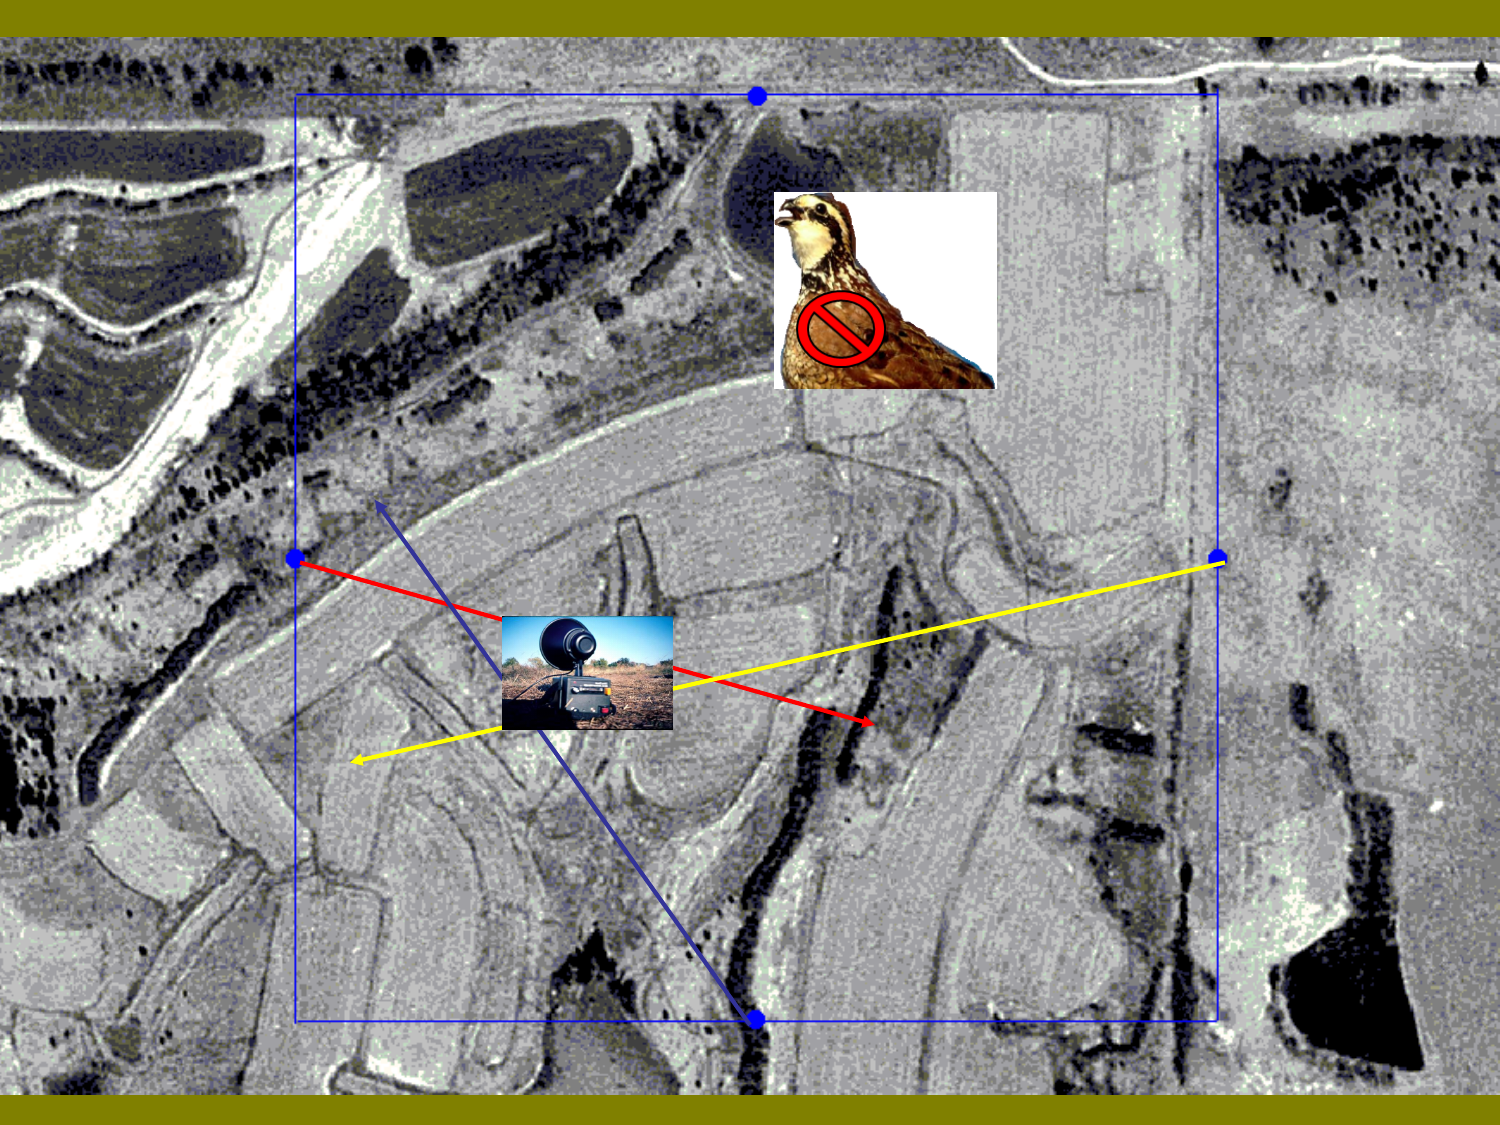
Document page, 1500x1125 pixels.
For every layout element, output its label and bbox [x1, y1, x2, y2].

picture [663, 616, 673, 623]
picture [796, 290, 886, 368]
list [774, 192, 997, 389]
picture [502, 616, 673, 730]
list [0, 37, 1500, 1095]
